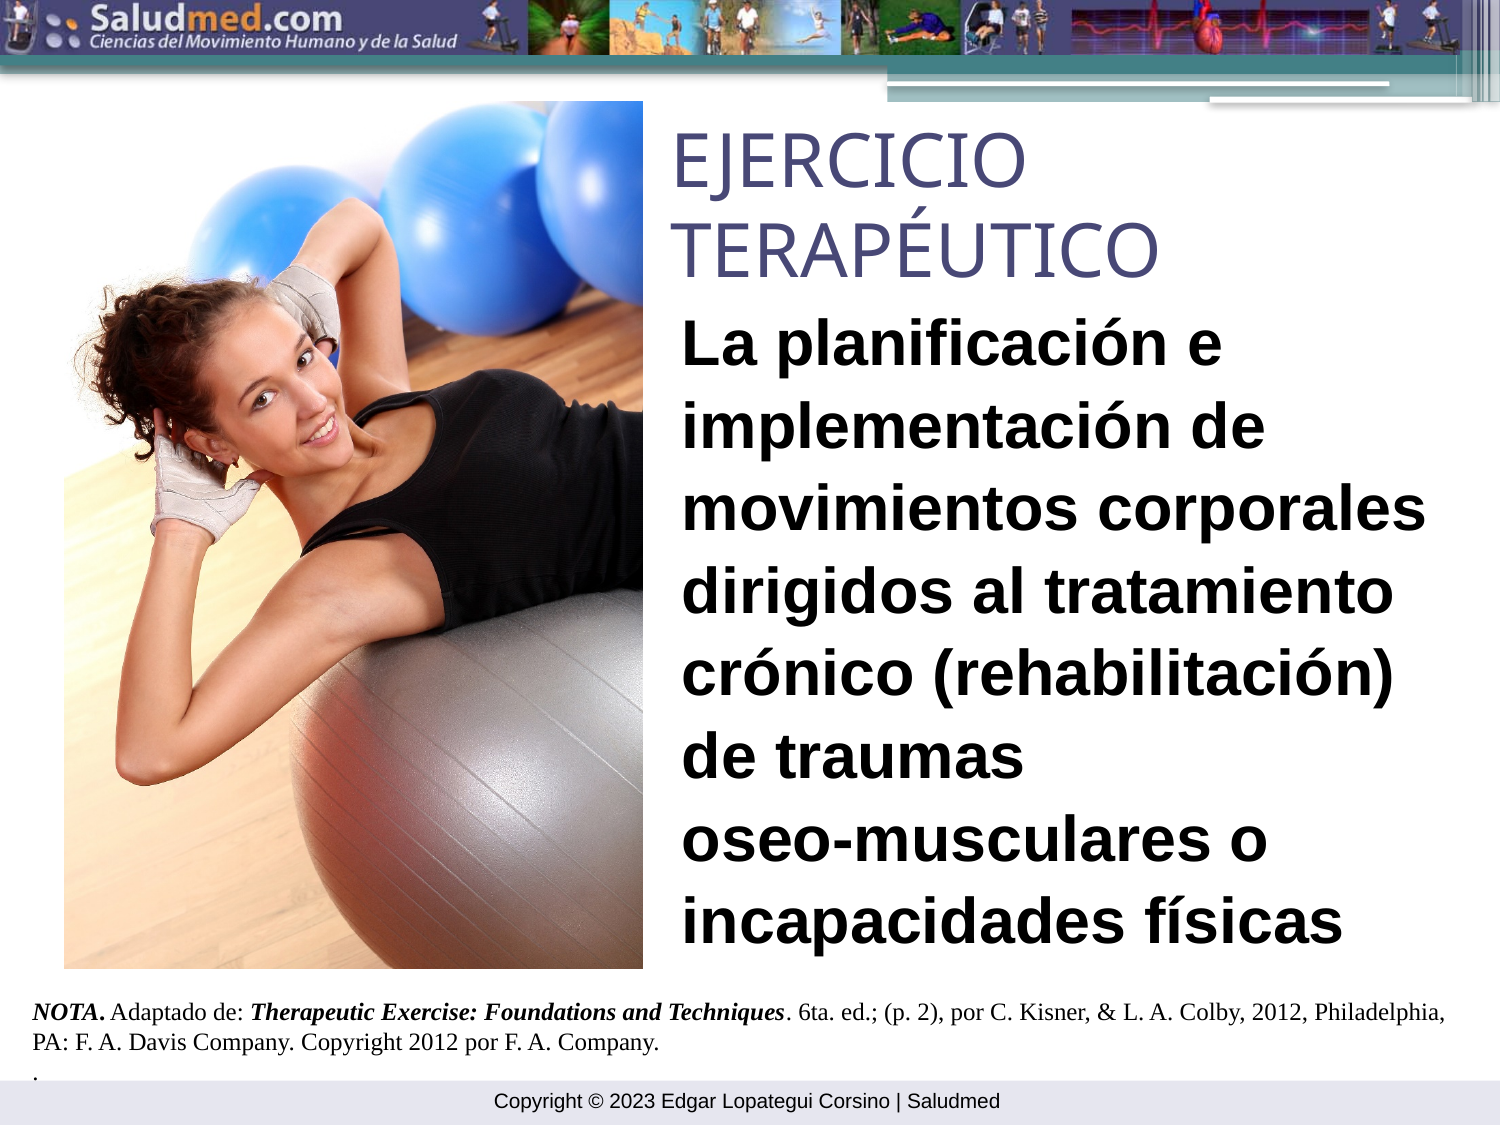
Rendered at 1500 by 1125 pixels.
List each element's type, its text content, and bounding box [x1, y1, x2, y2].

text_box NOTA. Adaptado de: Therapeutic Exercise: Foundations and Techniques. 6ta. ed.; (p. 2), por C. Kisner, & L. A. Colby, 2012, Philadelphia, PA: F. A. Davis Company. Copyright 2012 por F. A. Company. . [17, 987, 1500, 1047]
text_box EJERCICIO TERAPÉUTICO [655, 113, 1453, 291]
picture [64, 101, 644, 970]
picture [0, 0, 1460, 55]
text_box La planificación e implementación de movimientos corporales dirigidos al tratamiento crónico (rehabilitación) de traumas oseo-musculares o incapacidades físicas [667, 302, 1459, 987]
